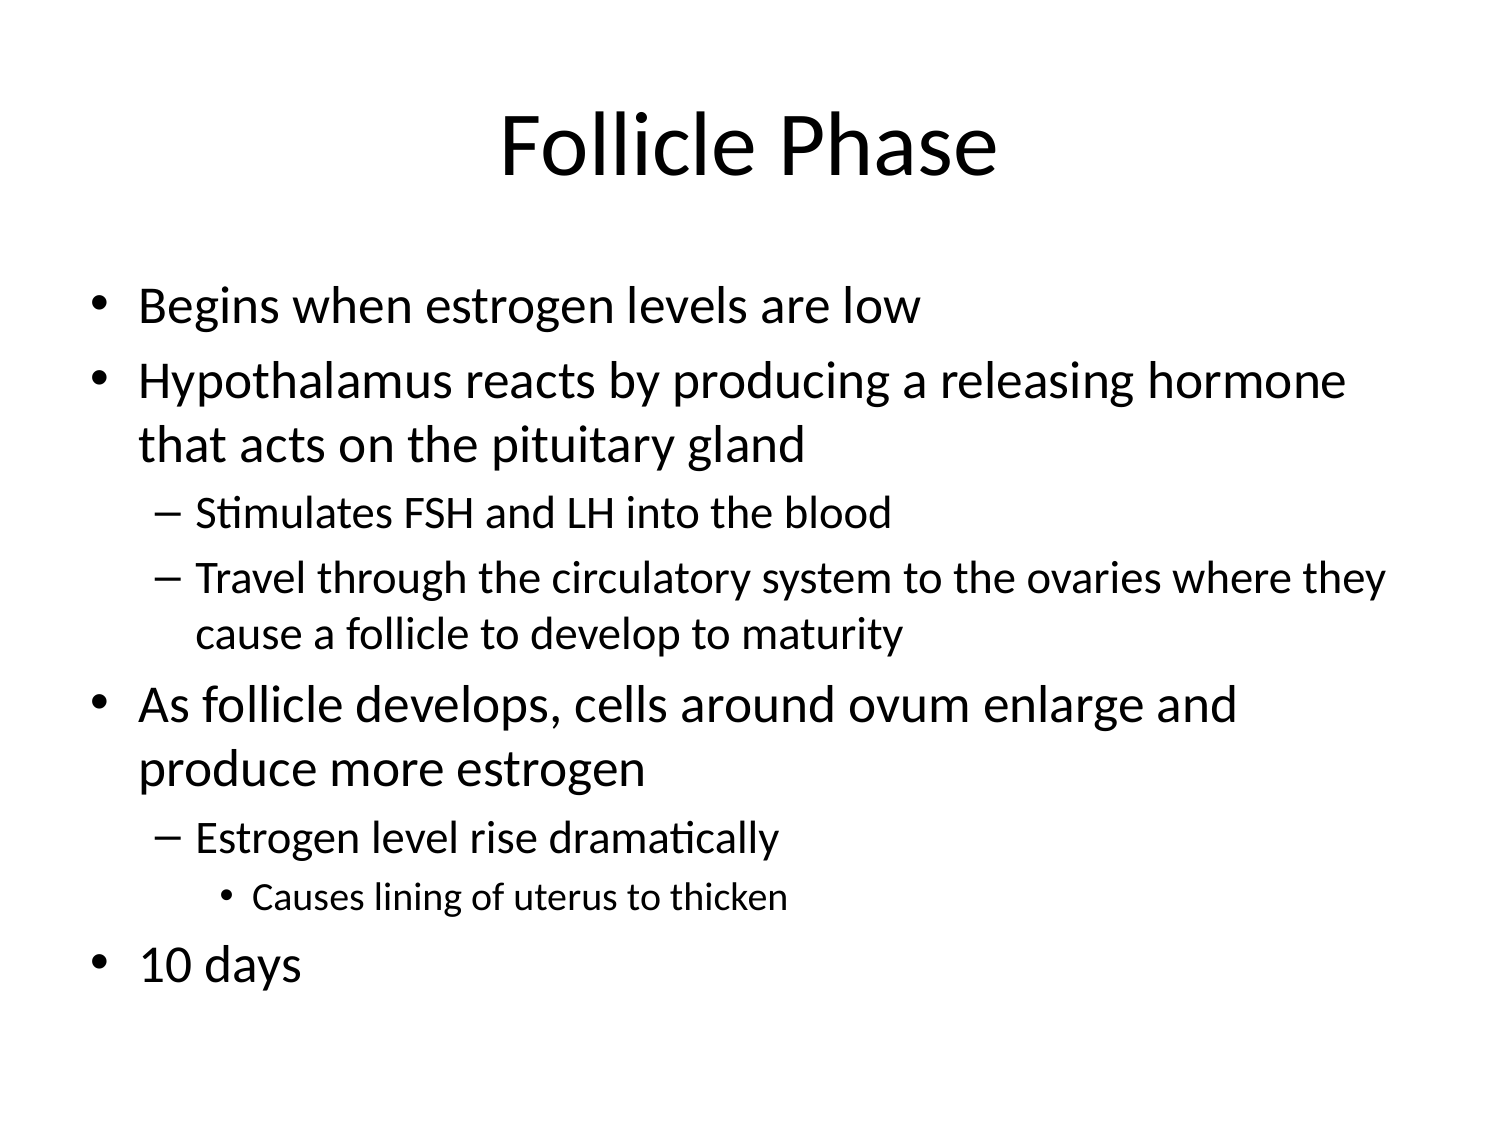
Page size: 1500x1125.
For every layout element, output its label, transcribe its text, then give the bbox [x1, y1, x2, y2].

title Follicle Phase [75, 45, 1425, 233]
list Begins when estrogen levels are low Hypothalamus reacts by producing a releasing hormone that acts on the pituitary gland Stimulates FSH and LH into the blood Travel through the circulatory system to the ovaries where they cause a follicle to develop to maturity As follicle develops, cells around ovum enlarge and produce more estrogen Estrogen level rise dramatically Causes lining of uterus to thicken 10 days [75, 262, 1425, 1005]
